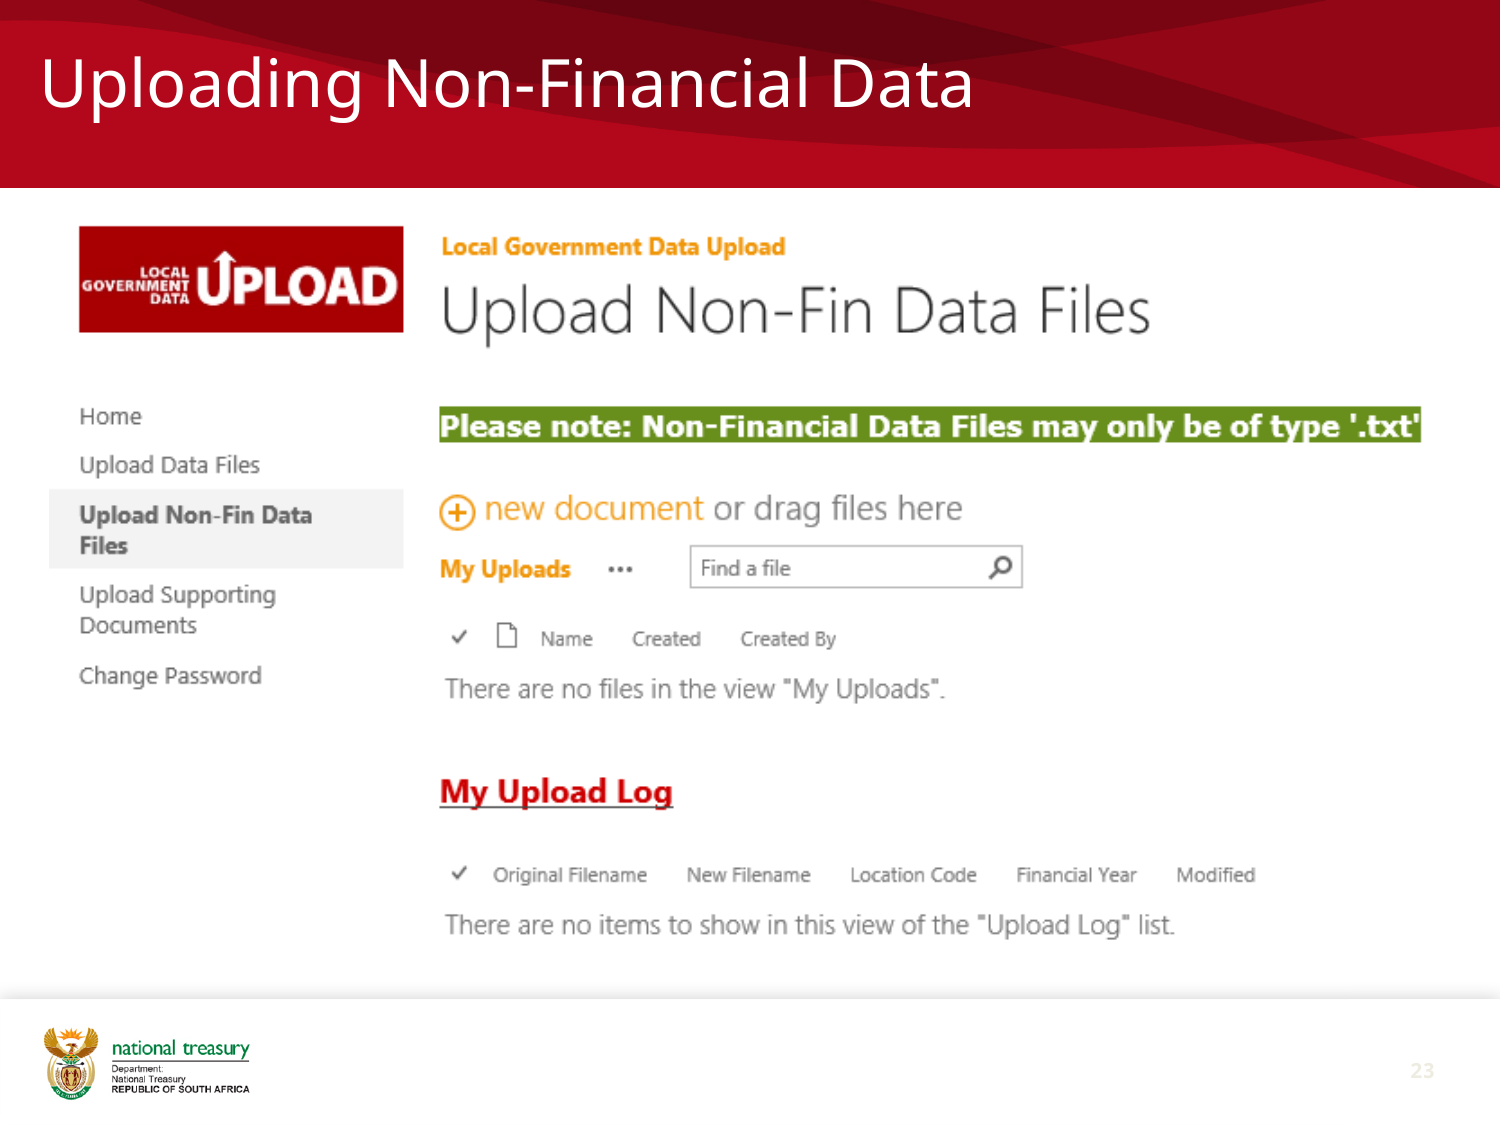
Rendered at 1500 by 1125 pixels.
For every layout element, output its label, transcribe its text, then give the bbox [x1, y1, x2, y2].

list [48, 196, 1434, 977]
title Uploading Non-Financial Data [24, 12, 1301, 151]
picture [0, 0, 1500, 188]
picture [0, 977, 1500, 1125]
slide_number 23 [1137, 1049, 1451, 1125]
